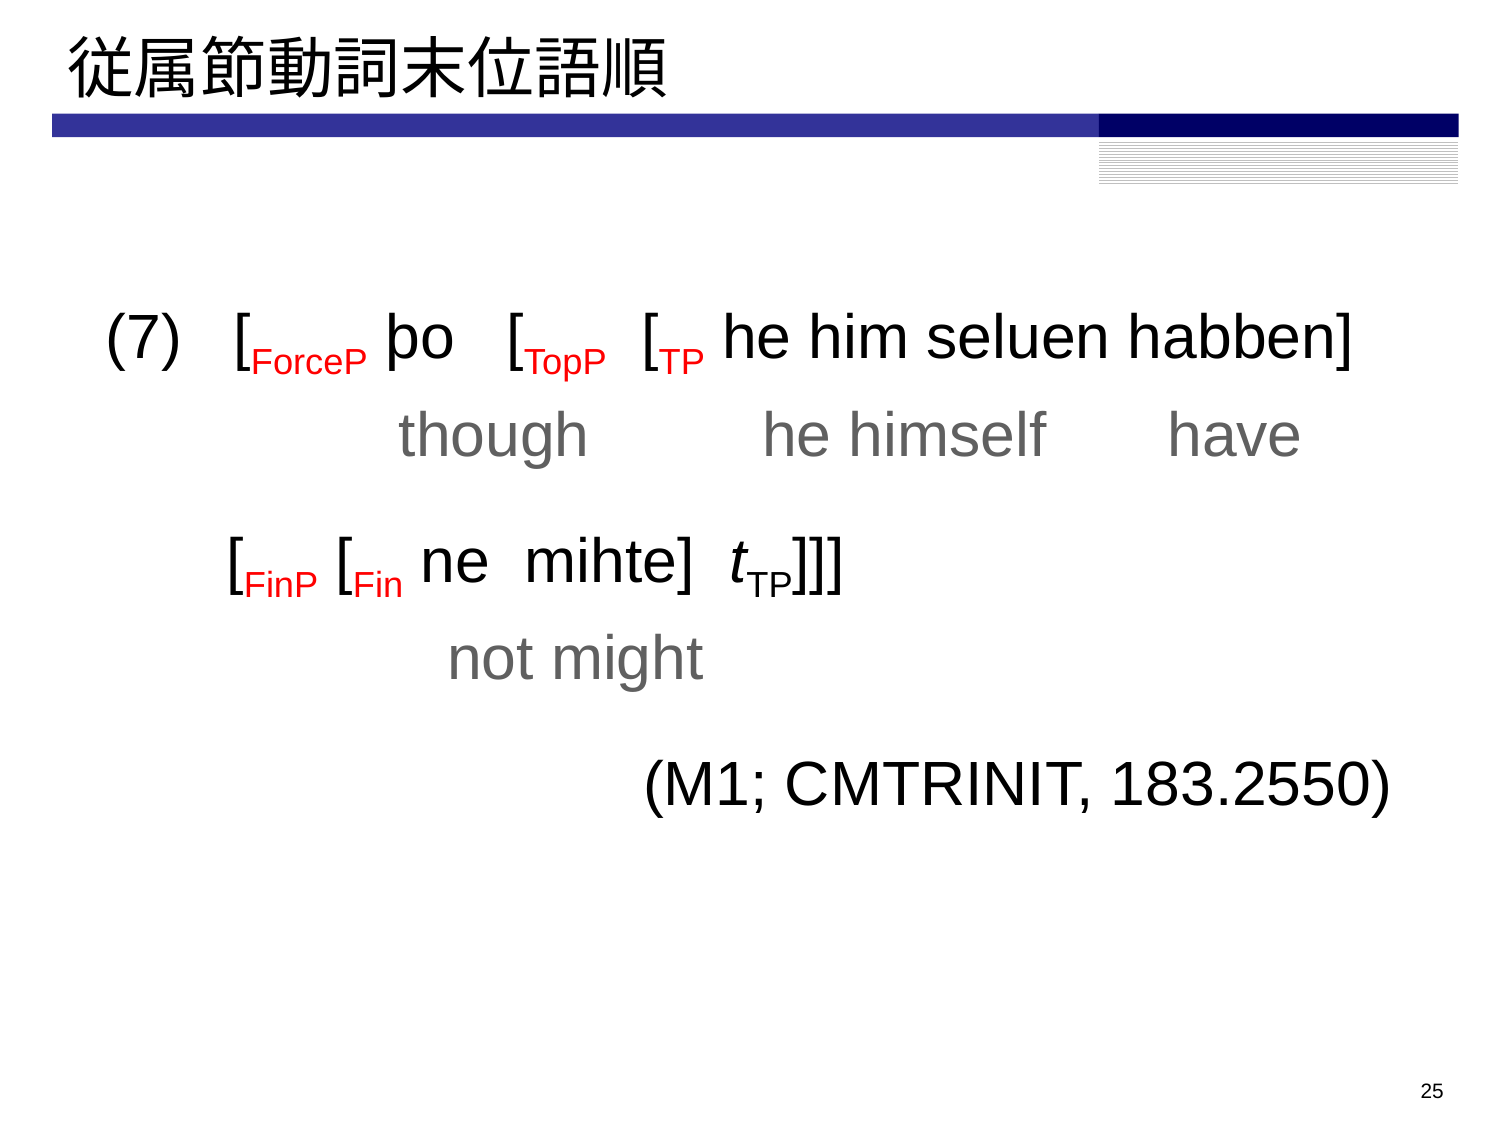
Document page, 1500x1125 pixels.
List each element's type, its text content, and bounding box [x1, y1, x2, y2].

slide_number 24 [1108, 1070, 1459, 1115]
list (7) [ForceP þo [TopP [TP he him seluen habben] though he himself have [FinP [Fin ne mihte] tTP]]] not might (M1; CMTRINIT, 183.2550) [74, 196, 1426, 1006]
title 従属節動詞末位語順 [51, 18, 1459, 114]
